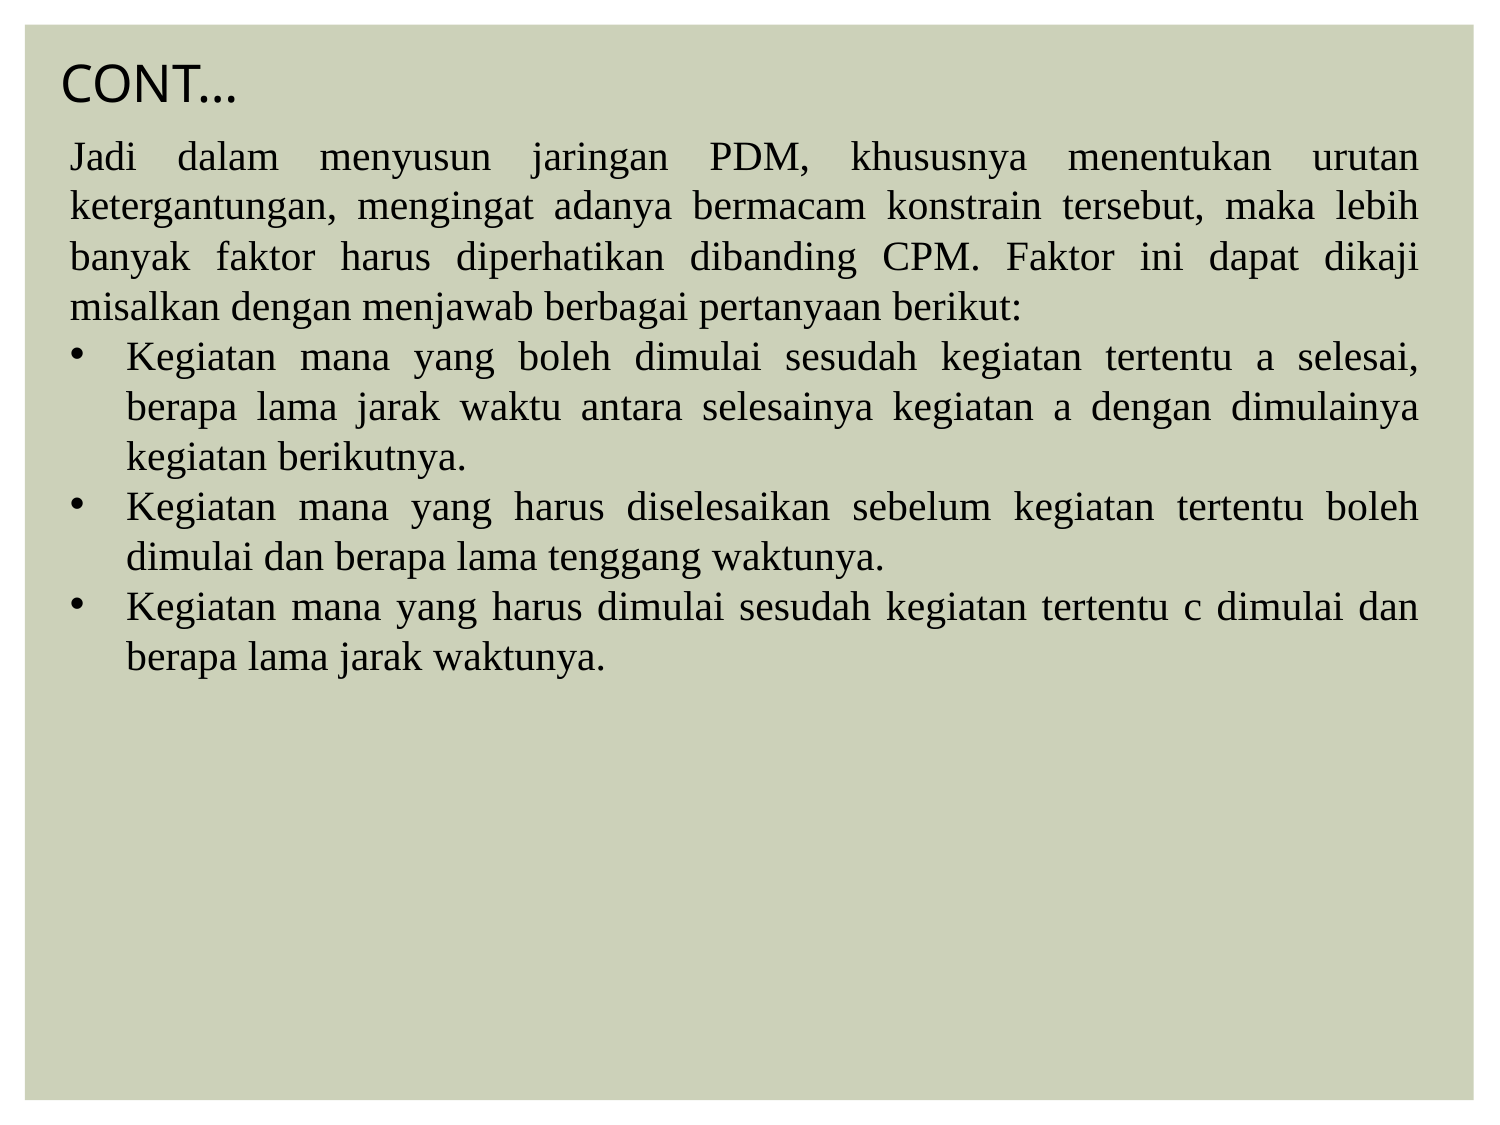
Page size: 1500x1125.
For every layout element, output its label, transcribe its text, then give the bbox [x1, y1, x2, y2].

text_box CONT… [45, 42, 254, 120]
text_box Jadi dalam menyusun jaringan PDM, khususnya menentukan urutan ketergantungan, mengingat adanya bermacam konstrain tersebut, maka lebih banyak faktor harus diperhatikan dibanding CPM. Faktor ini dapat dikaji misalkan dengan menjawab berbagai pertanyaan berikut: Kegiatan mana yang boleh dimulai sesudah kegiatan tertentu a selesai, berapa lama jarak waktu antara selesainya kegiatan a dengan dimulainya kegiatan berikutnya. Kegiatan mana yang harus diselesaikan sebelum kegiatan tertentu boleh dimulai dan berapa lama tenggang waktunya. Kegiatan mana yang harus dimulai sesudah kegiatan tertentu c dimulai dan berapa lama jarak waktunya. [55, 121, 1436, 686]
